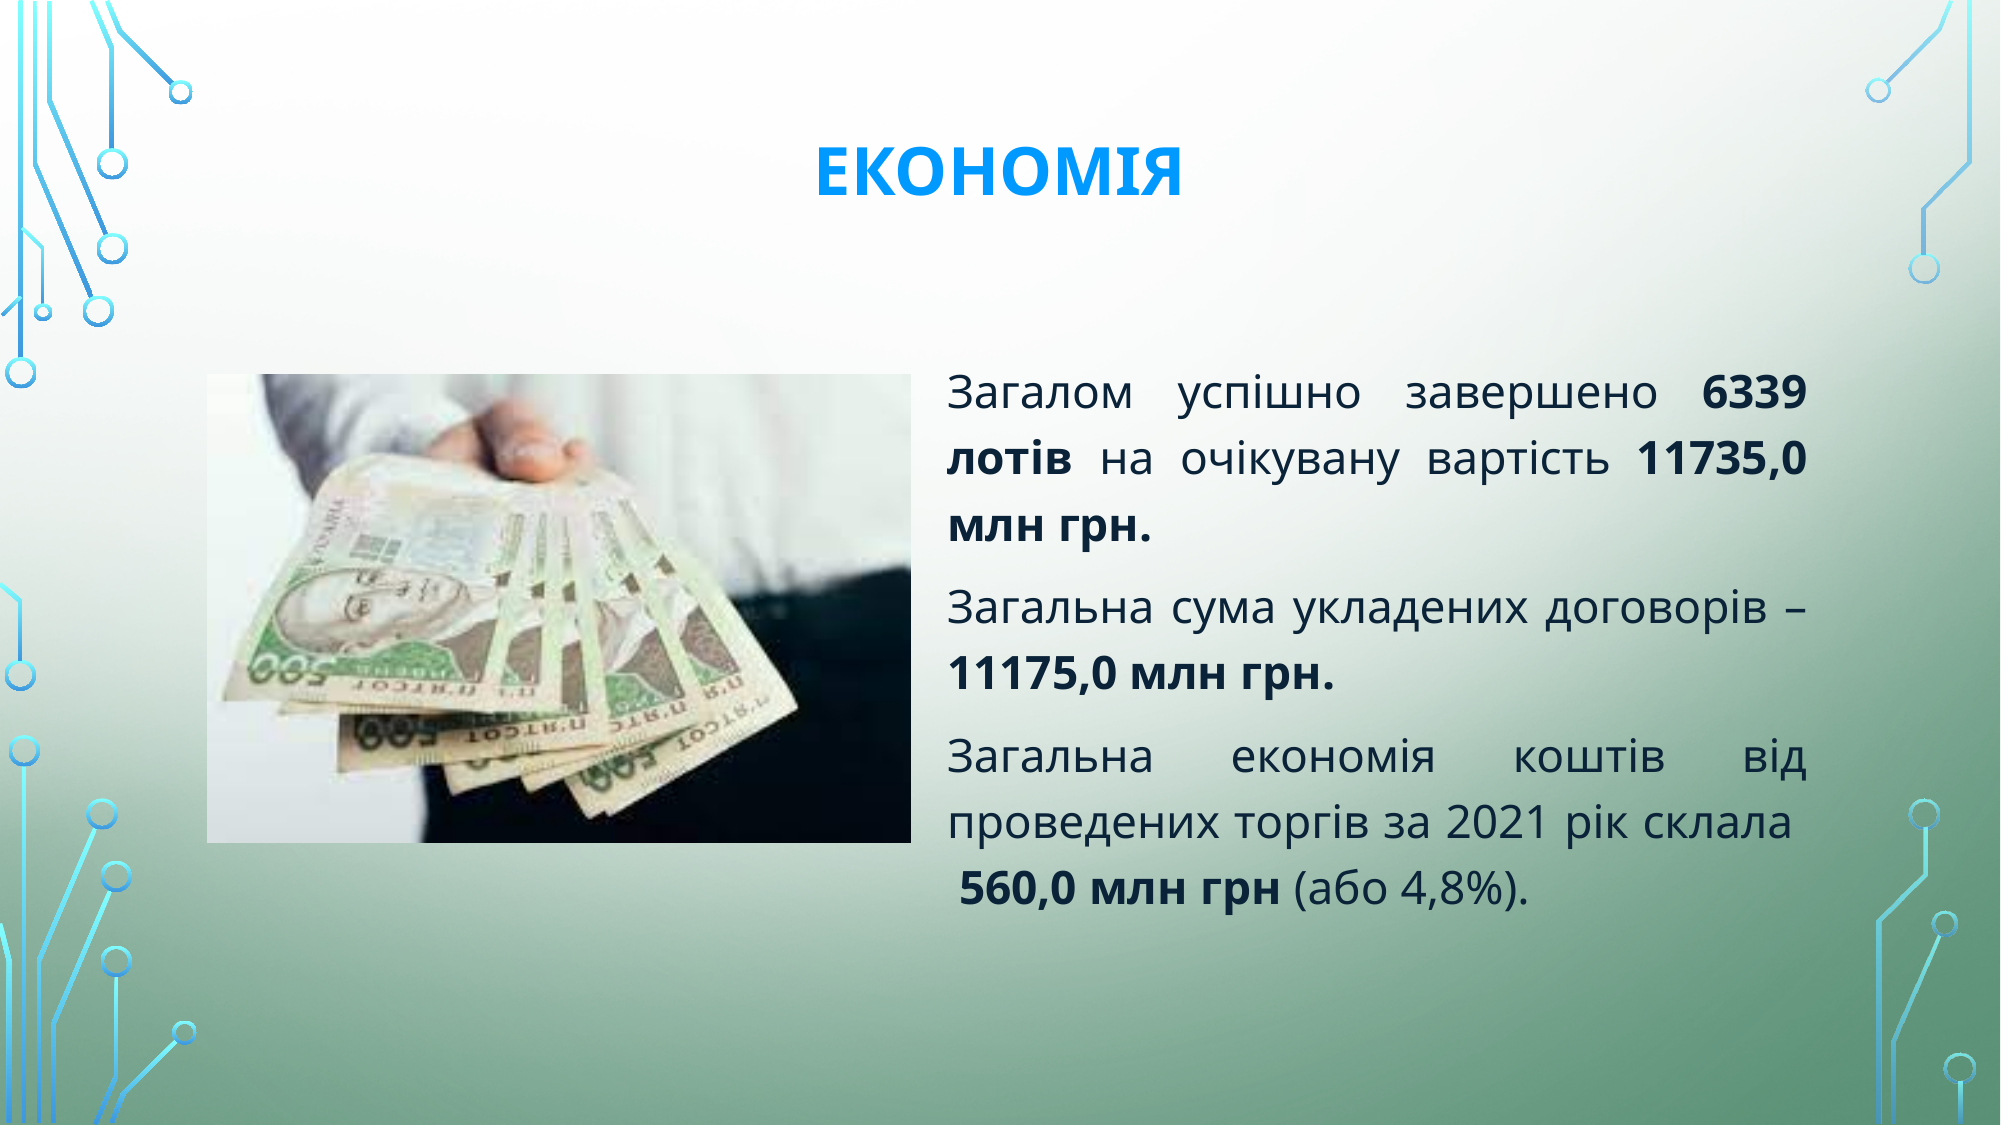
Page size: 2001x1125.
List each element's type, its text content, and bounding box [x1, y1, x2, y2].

picture [207, 374, 911, 843]
title Економія [137, 95, 1863, 252]
list Загалом успішно завершено 6339 лотів на очікувану вартість 11735,0 млн грн. Загальна сума укладених договорів – 11175,0 млн грн. Загальна економія коштів від проведених торгів за 2021 рік склала 560,0 млн грн (або 4,8%). [932, 344, 1823, 921]
